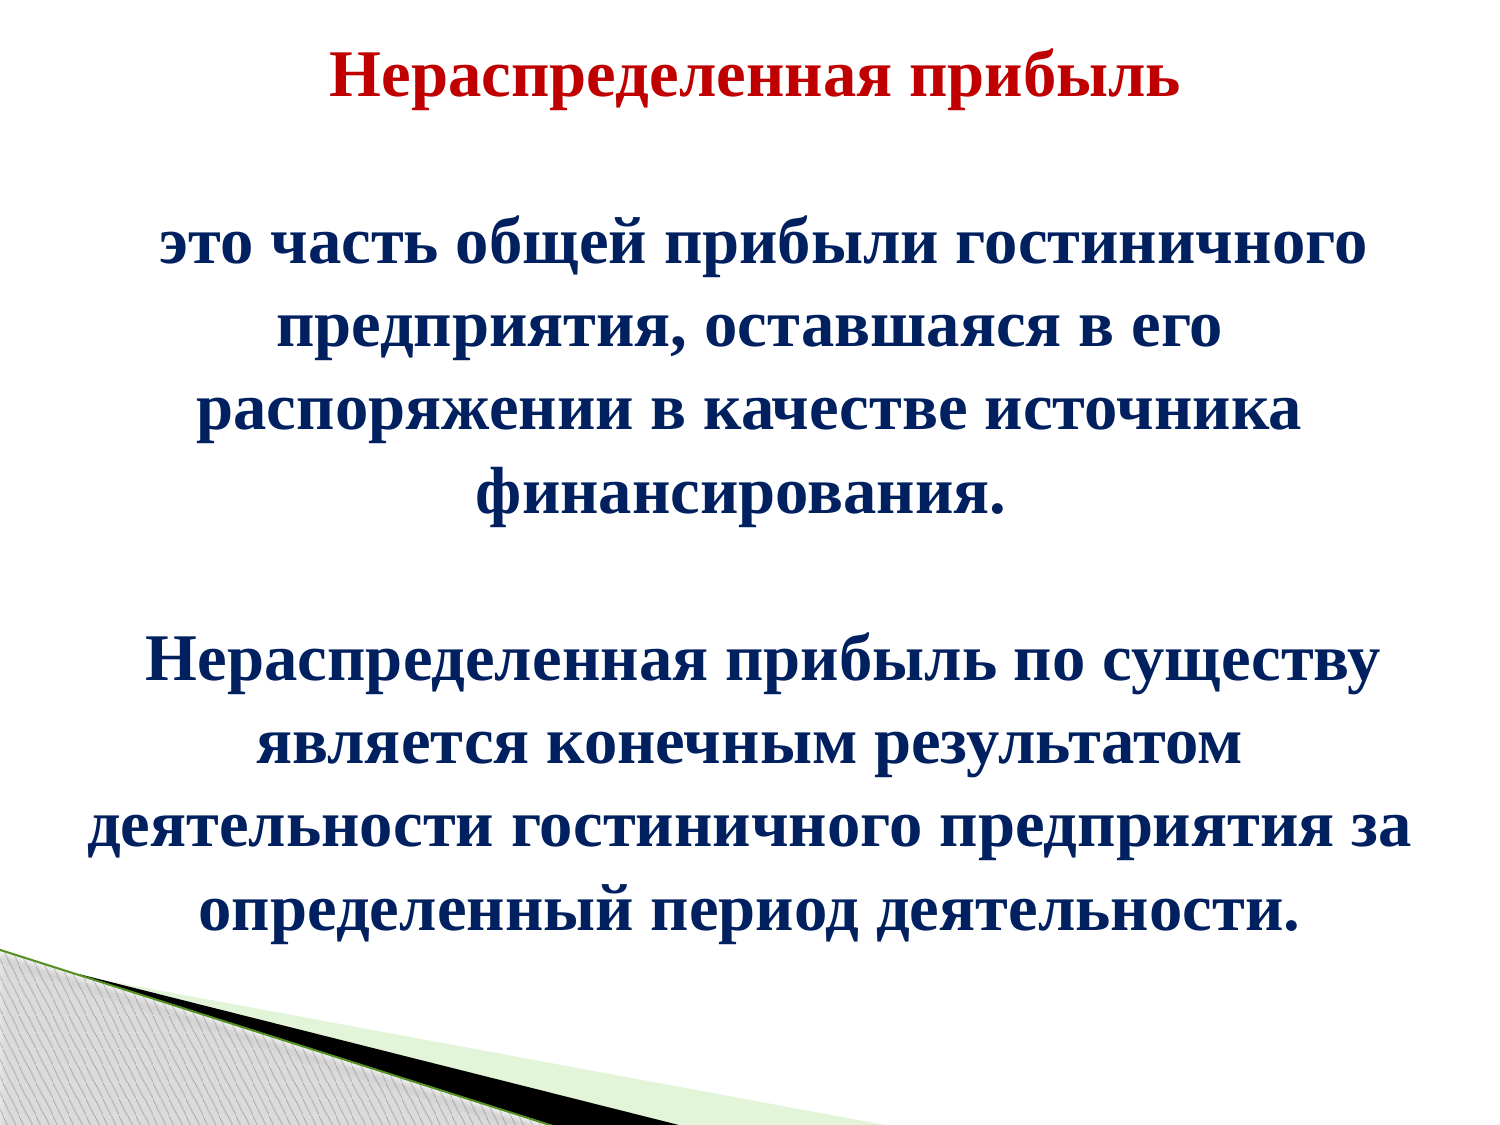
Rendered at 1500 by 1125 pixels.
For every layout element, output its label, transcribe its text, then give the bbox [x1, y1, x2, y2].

text_box Нераспределенная прибыль это часть общей прибыли гостиничного предприятия, оставшаяся в его распоряжении в качестве источника финансирования. Нераспределенная прибыль по существу является конечным результатом деятельности гостиничного предприятия за определенный период деятельности. [41, 19, 1459, 951]
